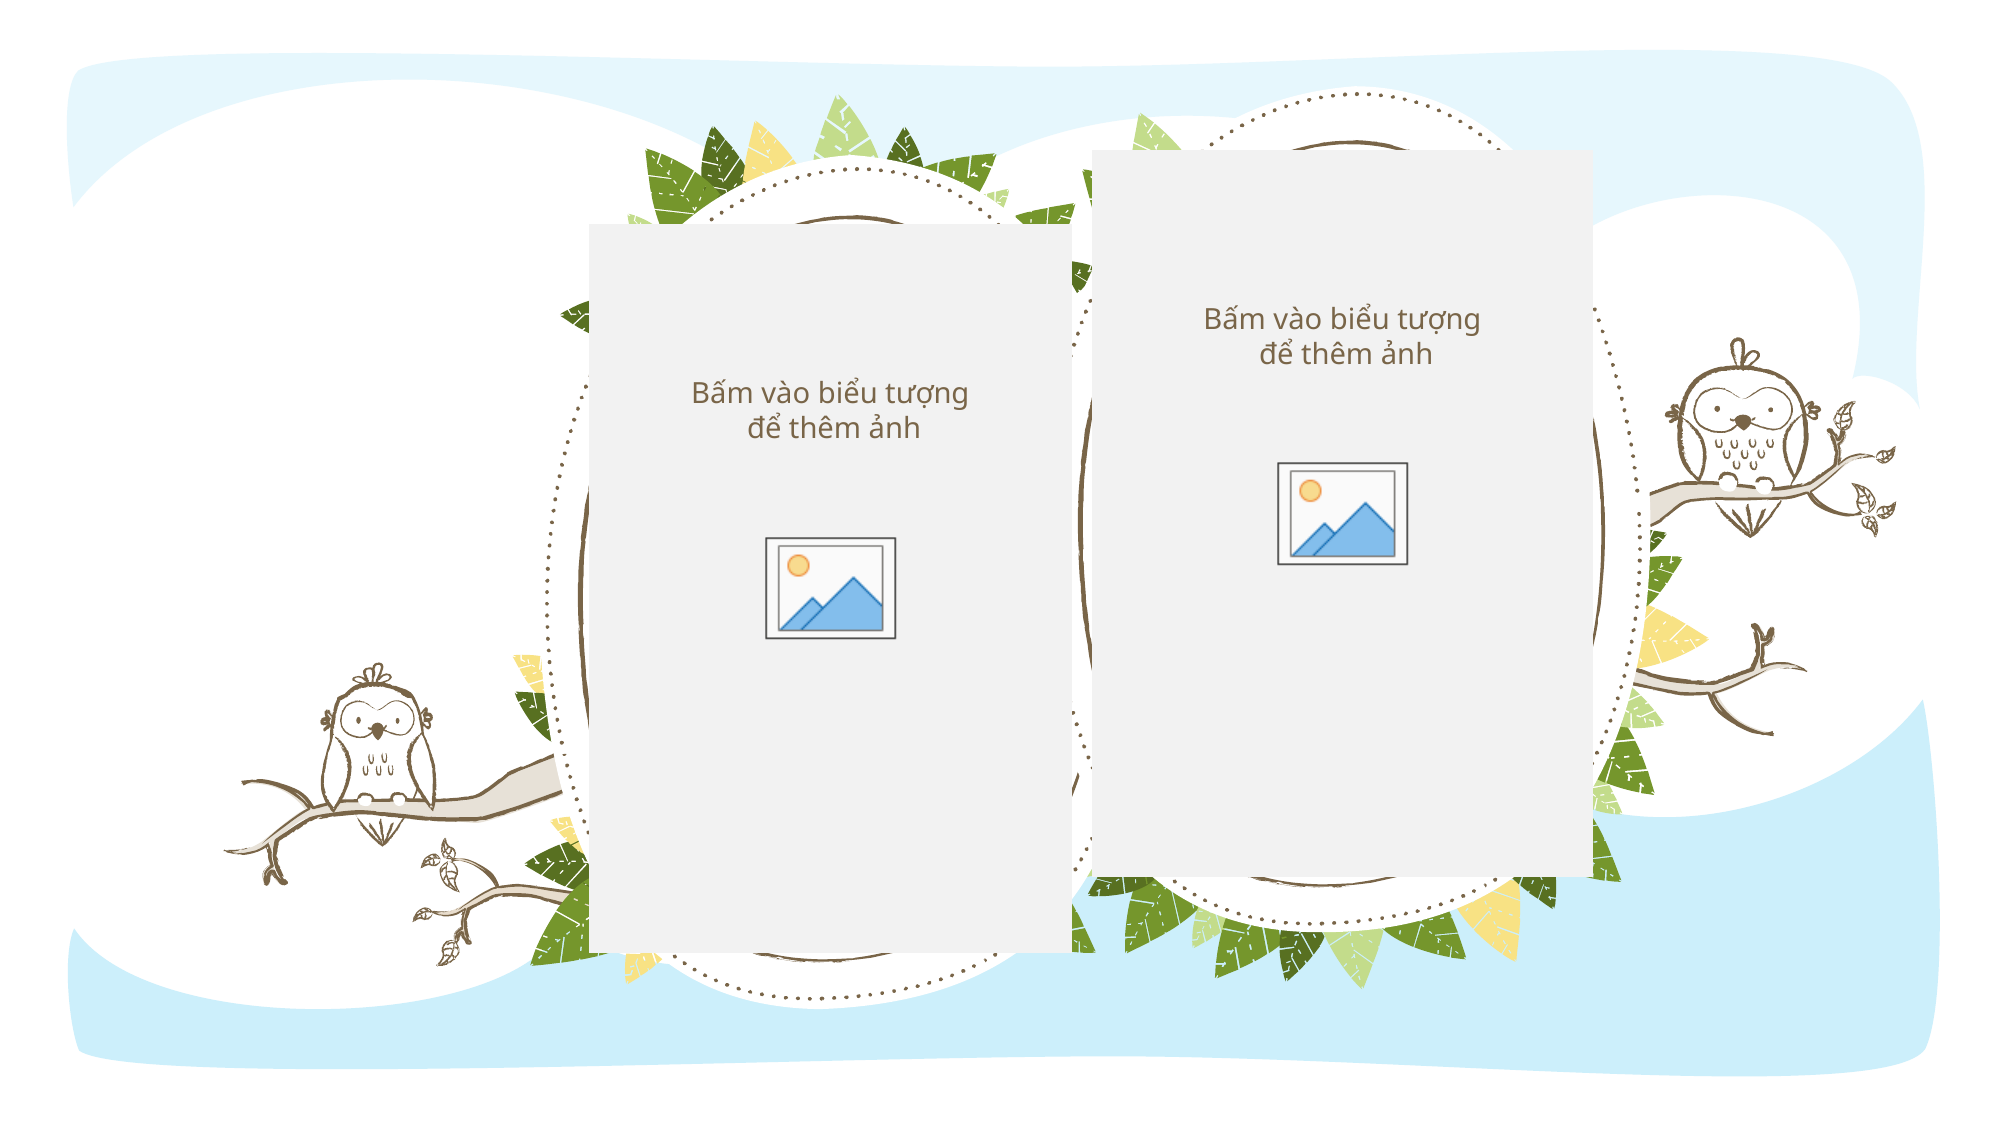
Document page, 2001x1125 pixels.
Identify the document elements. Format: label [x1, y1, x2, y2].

picture [589, 223, 1072, 954]
picture [1091, 149, 1594, 878]
